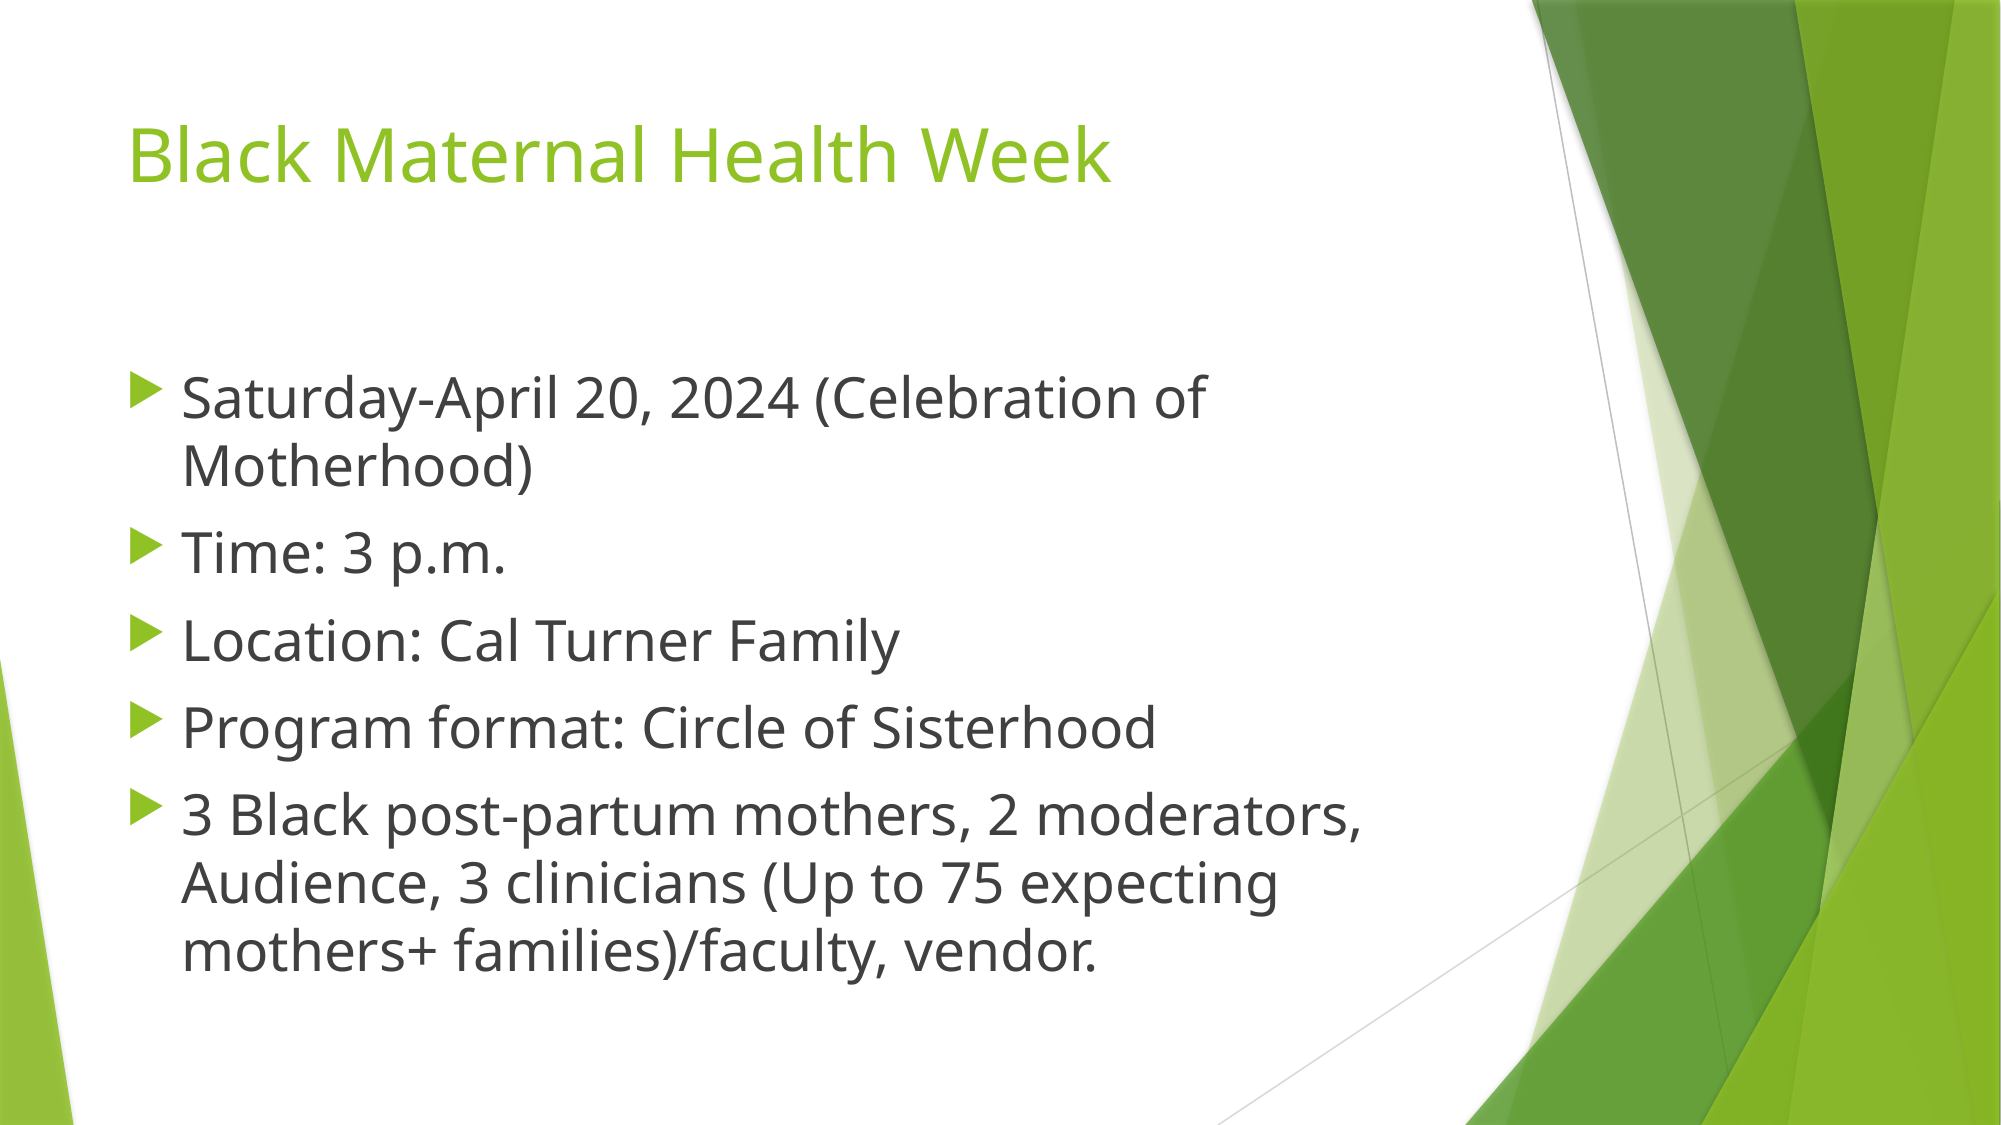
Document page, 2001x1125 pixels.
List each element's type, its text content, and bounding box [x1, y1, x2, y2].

list Saturday-April 20, 2024 (Celebration of Motherhood) Time: 3 p.m. Location: Cal Turner Family Program format: Circle of Sisterhood 3 Black post-partum mothers, 2 moderators, Audience, 3 clinicians (Up to 75 expecting mothers+ families)/faculty, vendor. [111, 354, 1522, 992]
title Black Maternal Health Week [111, 99, 1522, 317]
